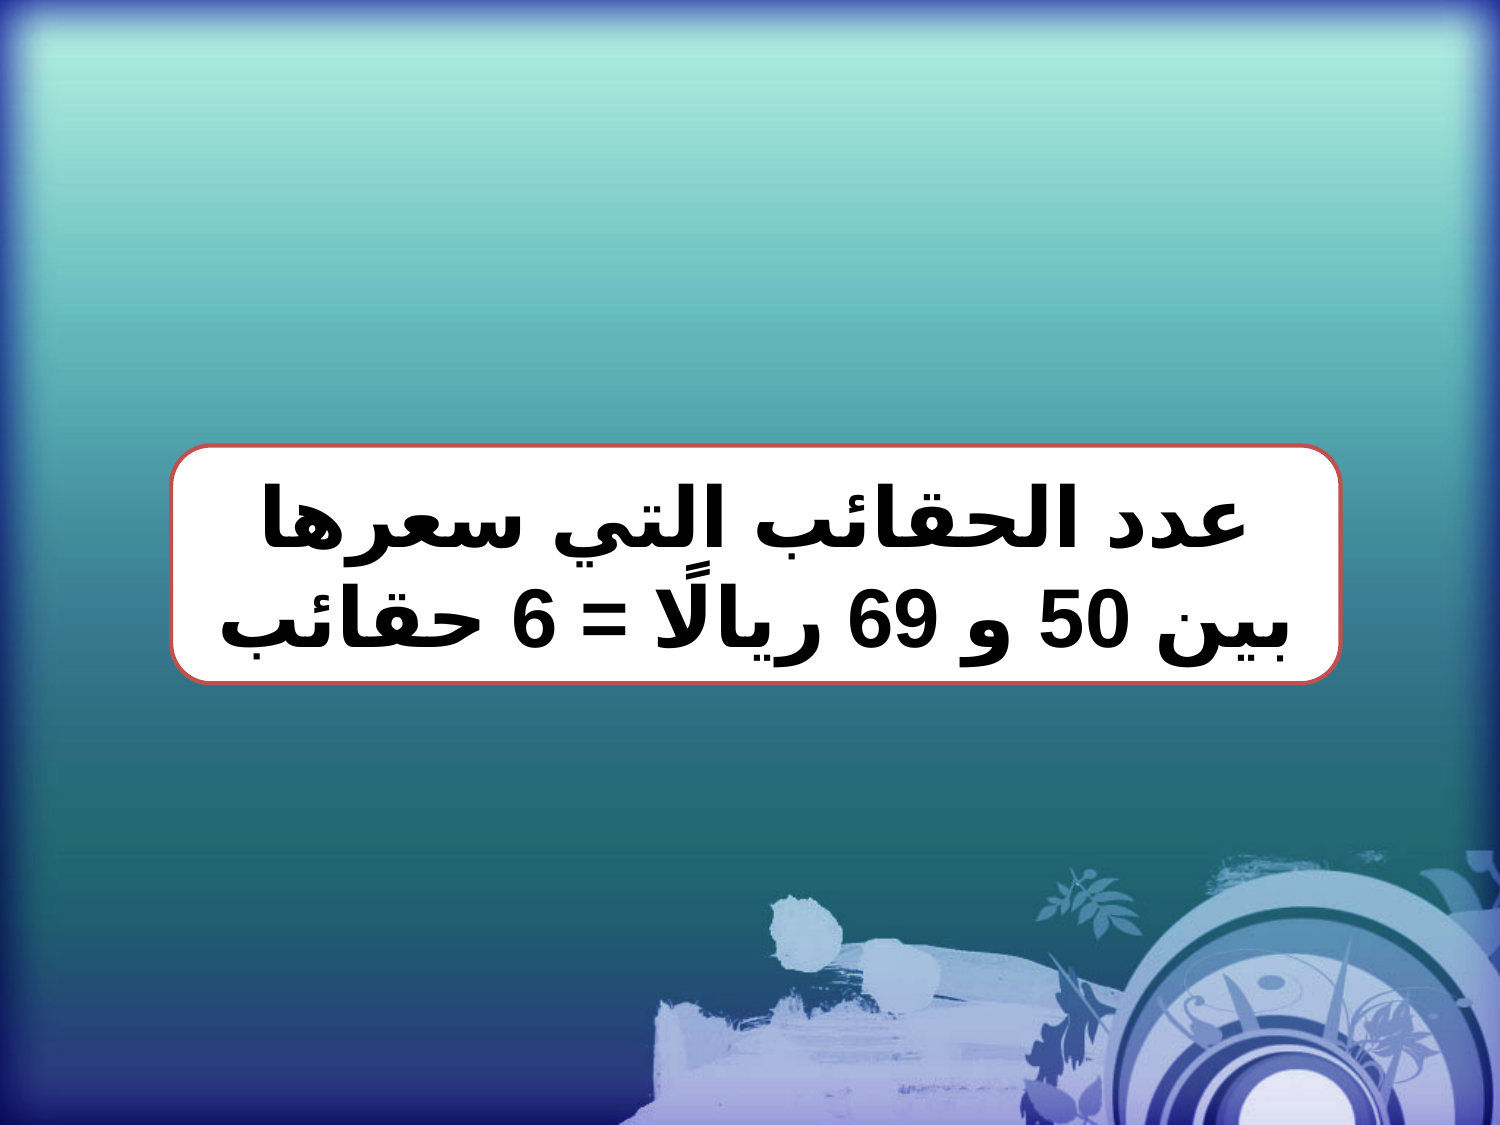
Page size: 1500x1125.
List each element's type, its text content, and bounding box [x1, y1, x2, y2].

text_box عدد الحقائب التي سعرها بين 50 و 69 ريالًا = 6 حقائب [169, 443, 1343, 686]
picture [0, 0, 1500, 1125]
